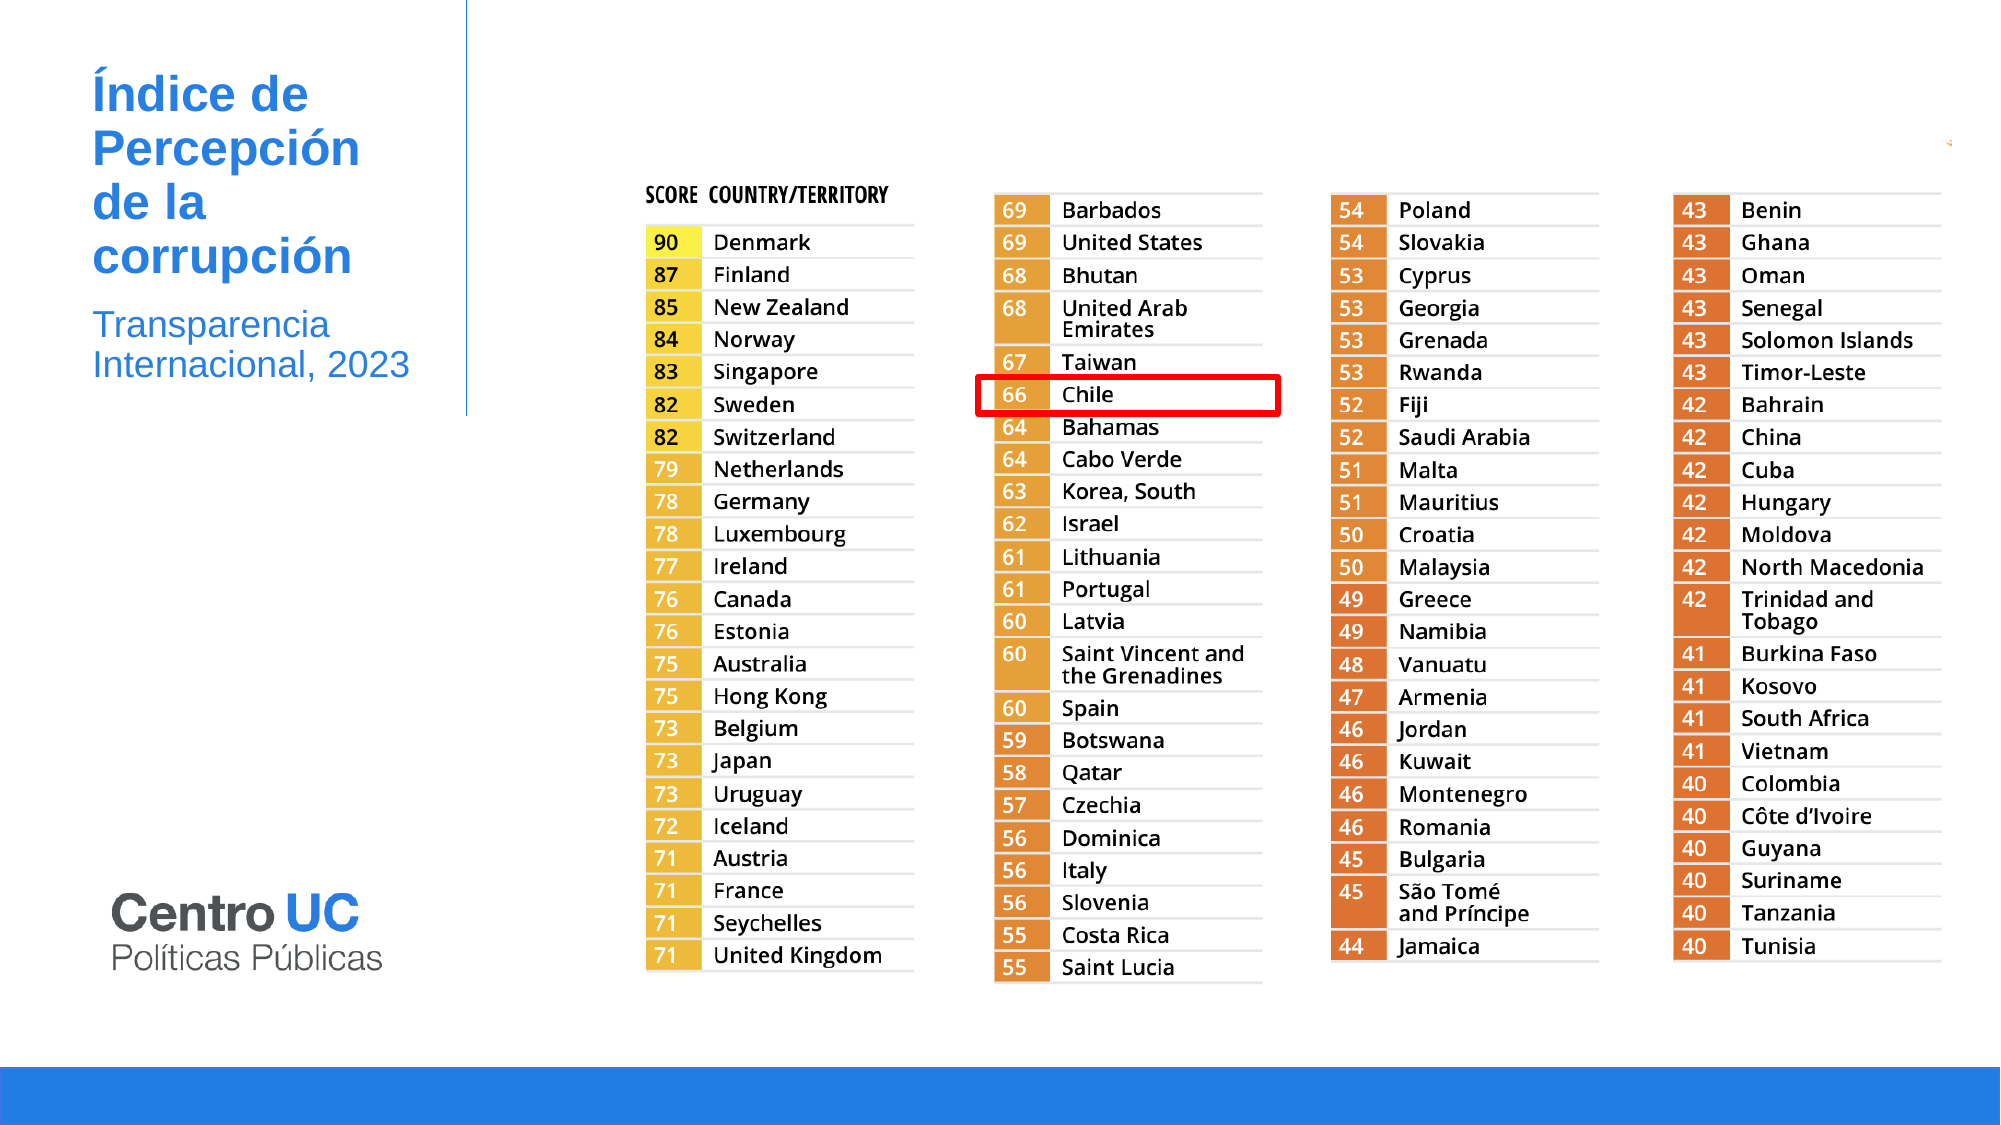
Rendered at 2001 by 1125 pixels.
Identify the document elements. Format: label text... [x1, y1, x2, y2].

picture [96, 842, 395, 1022]
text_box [622, 140, 1952, 1003]
text_box [0, 1068, 2000, 1125]
text_box Índice de Percepción de la corrupción Transparencia Internacional, 2023 [77, 53, 438, 422]
